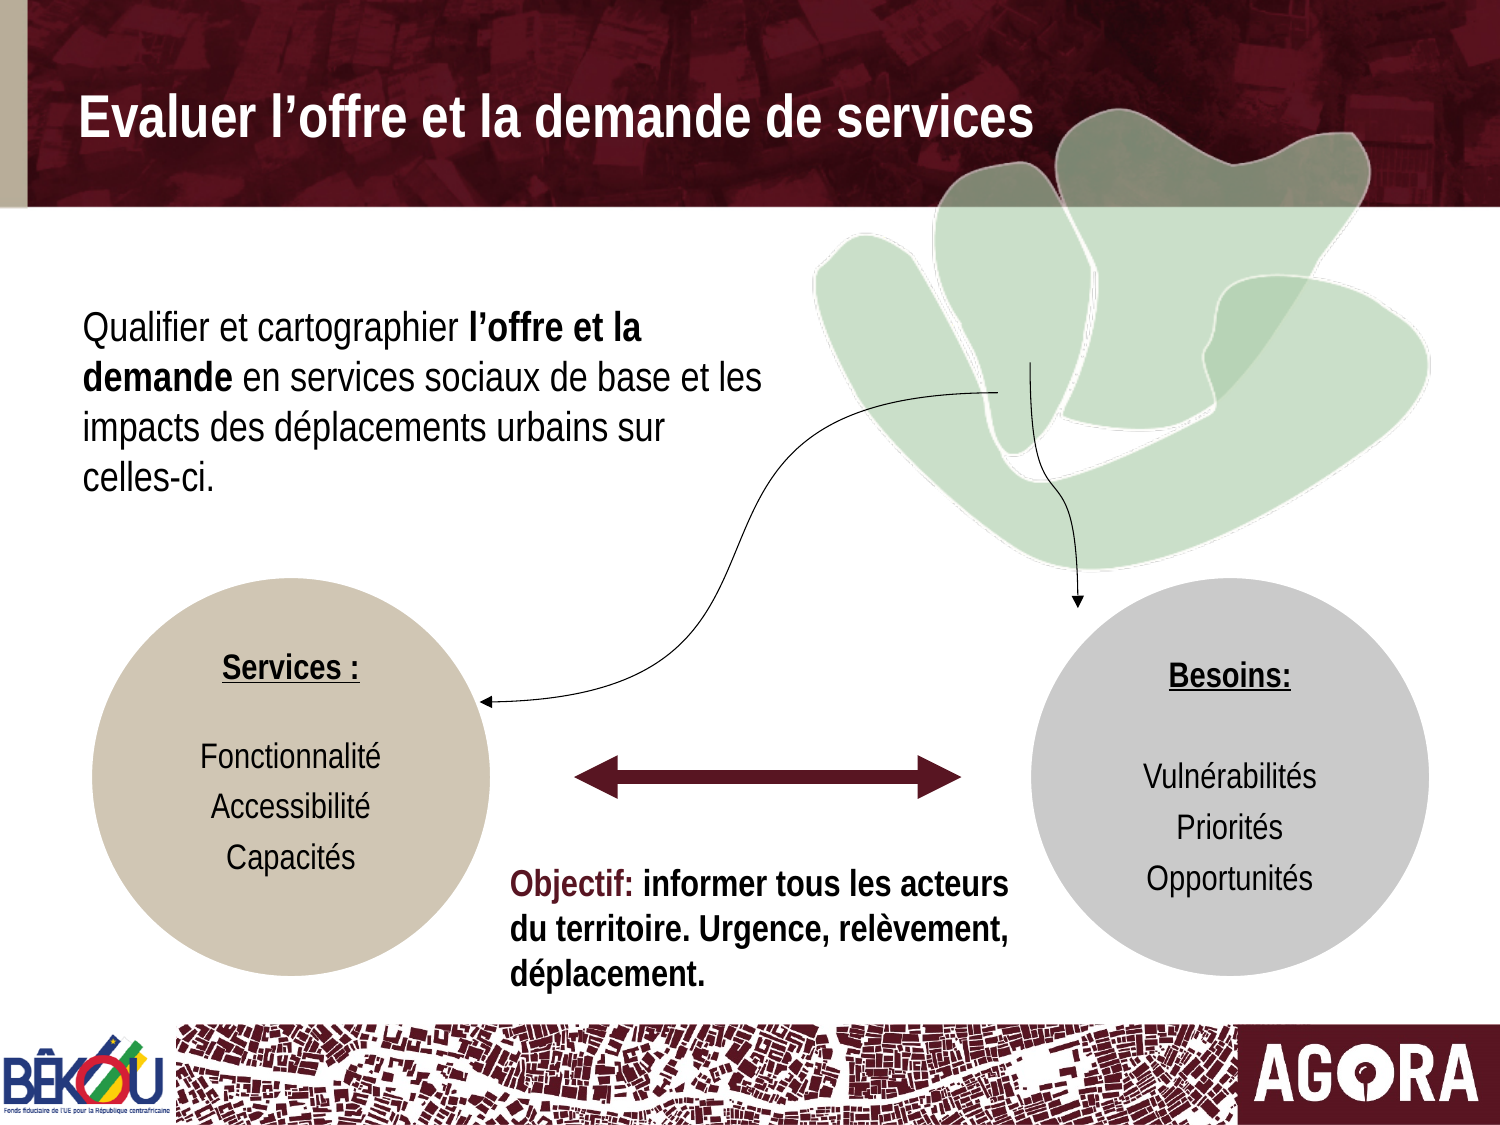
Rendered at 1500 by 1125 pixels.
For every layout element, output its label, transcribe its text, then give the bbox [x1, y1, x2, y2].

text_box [931, 461, 1177, 510]
picture [0, 0, 1500, 1125]
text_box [91, 577, 492, 978]
subtitle Qualifier et cartographier l’offre et la demande en services sociaux de base et les impacts des déplacements urbains sur celles-ci. [67, 344, 785, 550]
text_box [479, 392, 998, 702]
text_box Objectif: informer tous les acteurs du territoire. Urgence, relèvement, déplacement. [495, 852, 1111, 1002]
title Evaluer l’offre et la demande de services [63, 43, 1391, 163]
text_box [1030, 578, 1431, 978]
